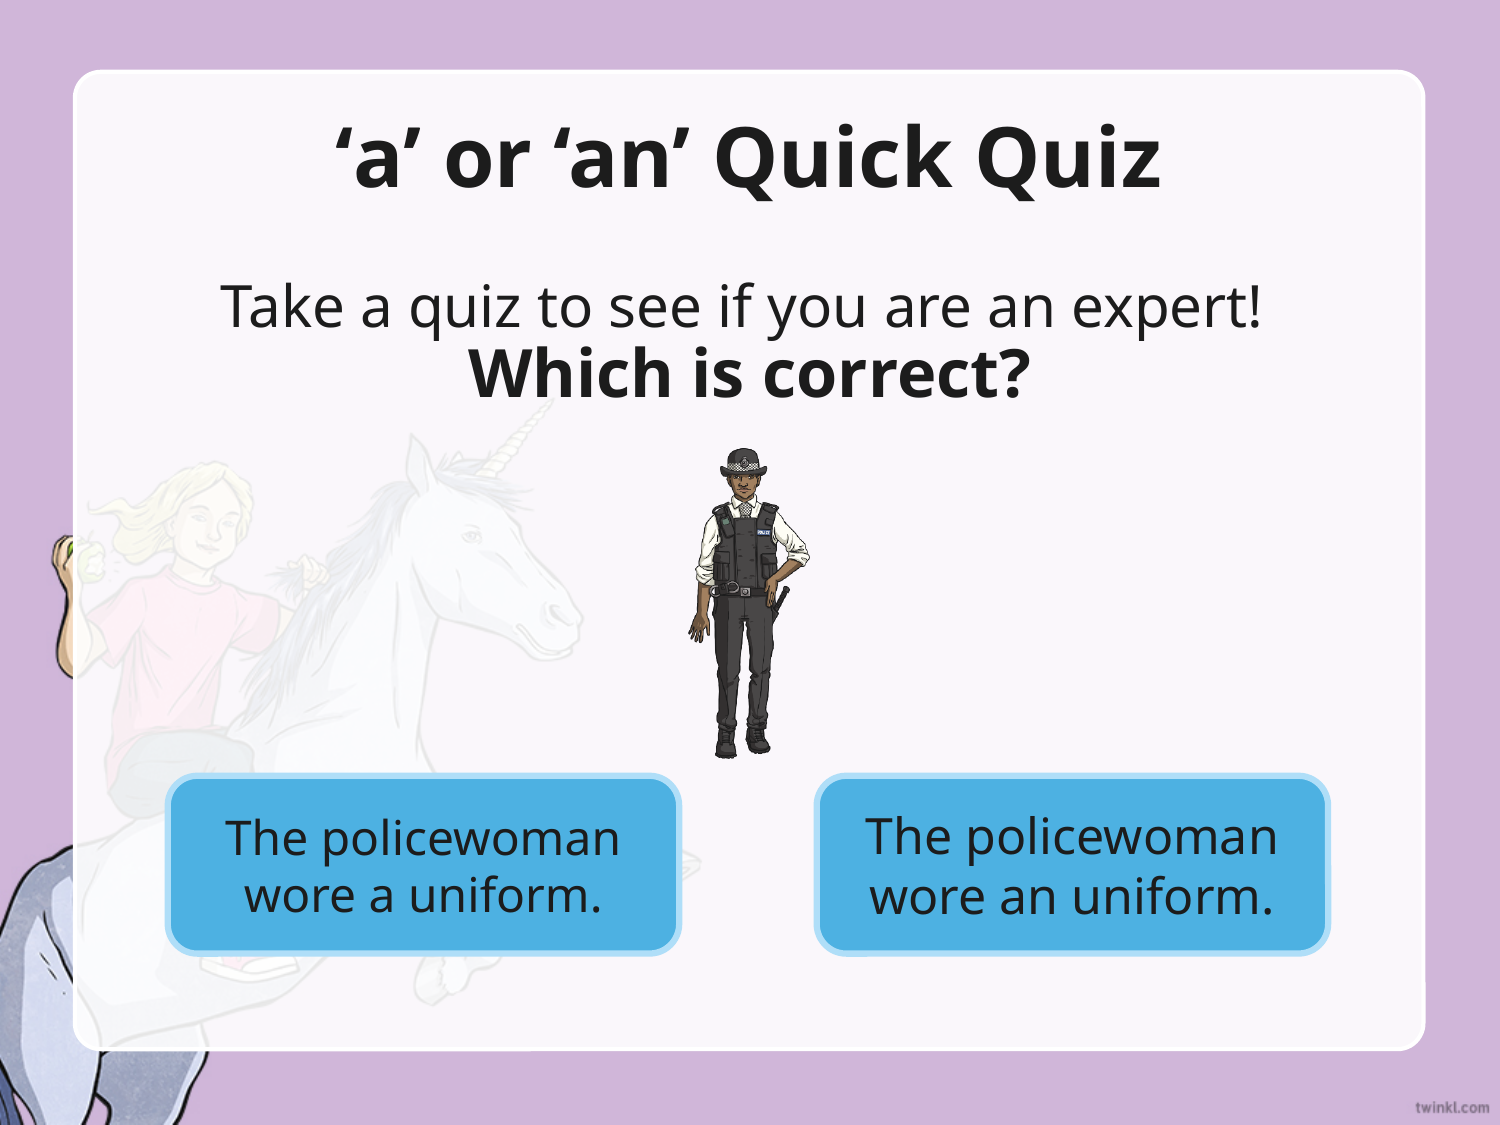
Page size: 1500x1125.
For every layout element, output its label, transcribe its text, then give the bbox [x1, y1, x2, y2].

title ‘a’ or ‘an’ Quick Quiz [75, 78, 1424, 242]
text_box The policewoman wore an uniform. [815, 774, 1330, 955]
text_box Take a quiz to see if you are an expert! Which is correct? [123, 241, 1376, 488]
picture [0, 0, 1500, 1125]
text_box The policewoman wore a uniform. [166, 774, 681, 955]
